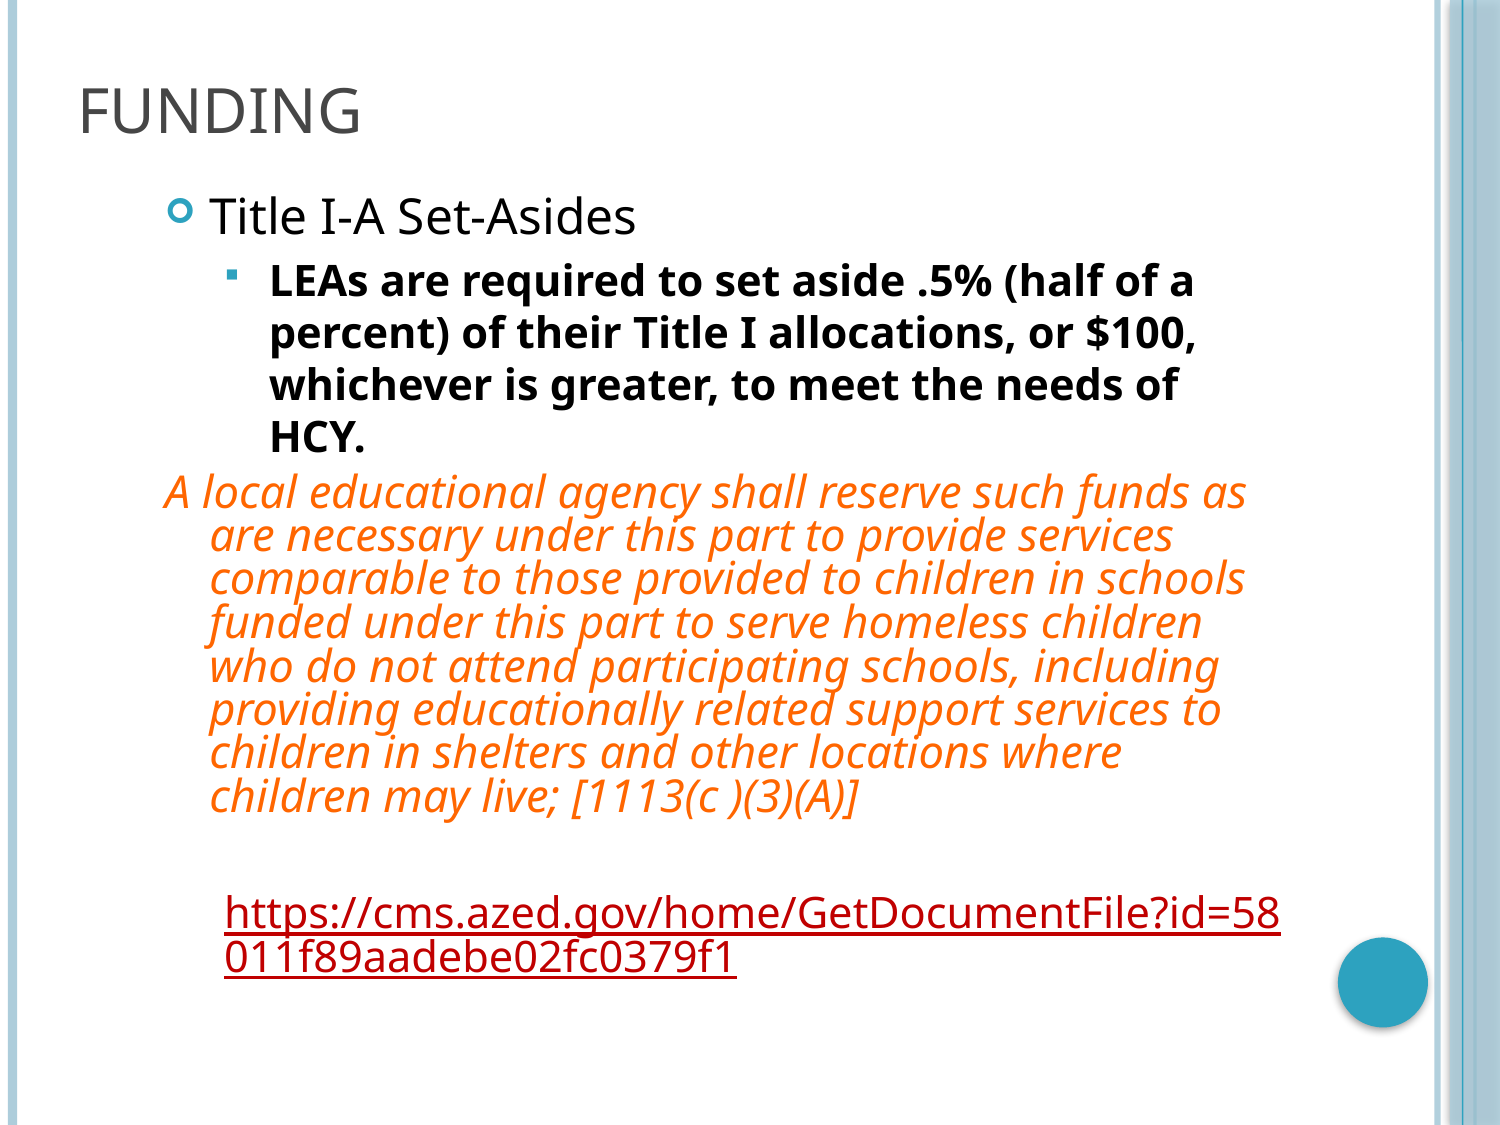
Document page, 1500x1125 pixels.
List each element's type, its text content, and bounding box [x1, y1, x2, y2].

list Title I-A Set-Asides LEAs are required to set aside .5% (half of a percent) of their Title I allocations, or $100, whichever is greater, to meet the needs of HCY. A local educational agency shall reserve such funds as are necessary under this part to provide services comparable to those provided to children in schools funded under this part to serve homeless children who do not attend participating schools, including providing educationally related support services to children in shelters and other locations where children may live; [1113(c )(3)(A)] https://cms.azed.gov/home/GetDocumentFile?id=58011f89aadebe02fc0379f1 [150, 178, 1300, 1012]
title Funding [62, 43, 1288, 154]
